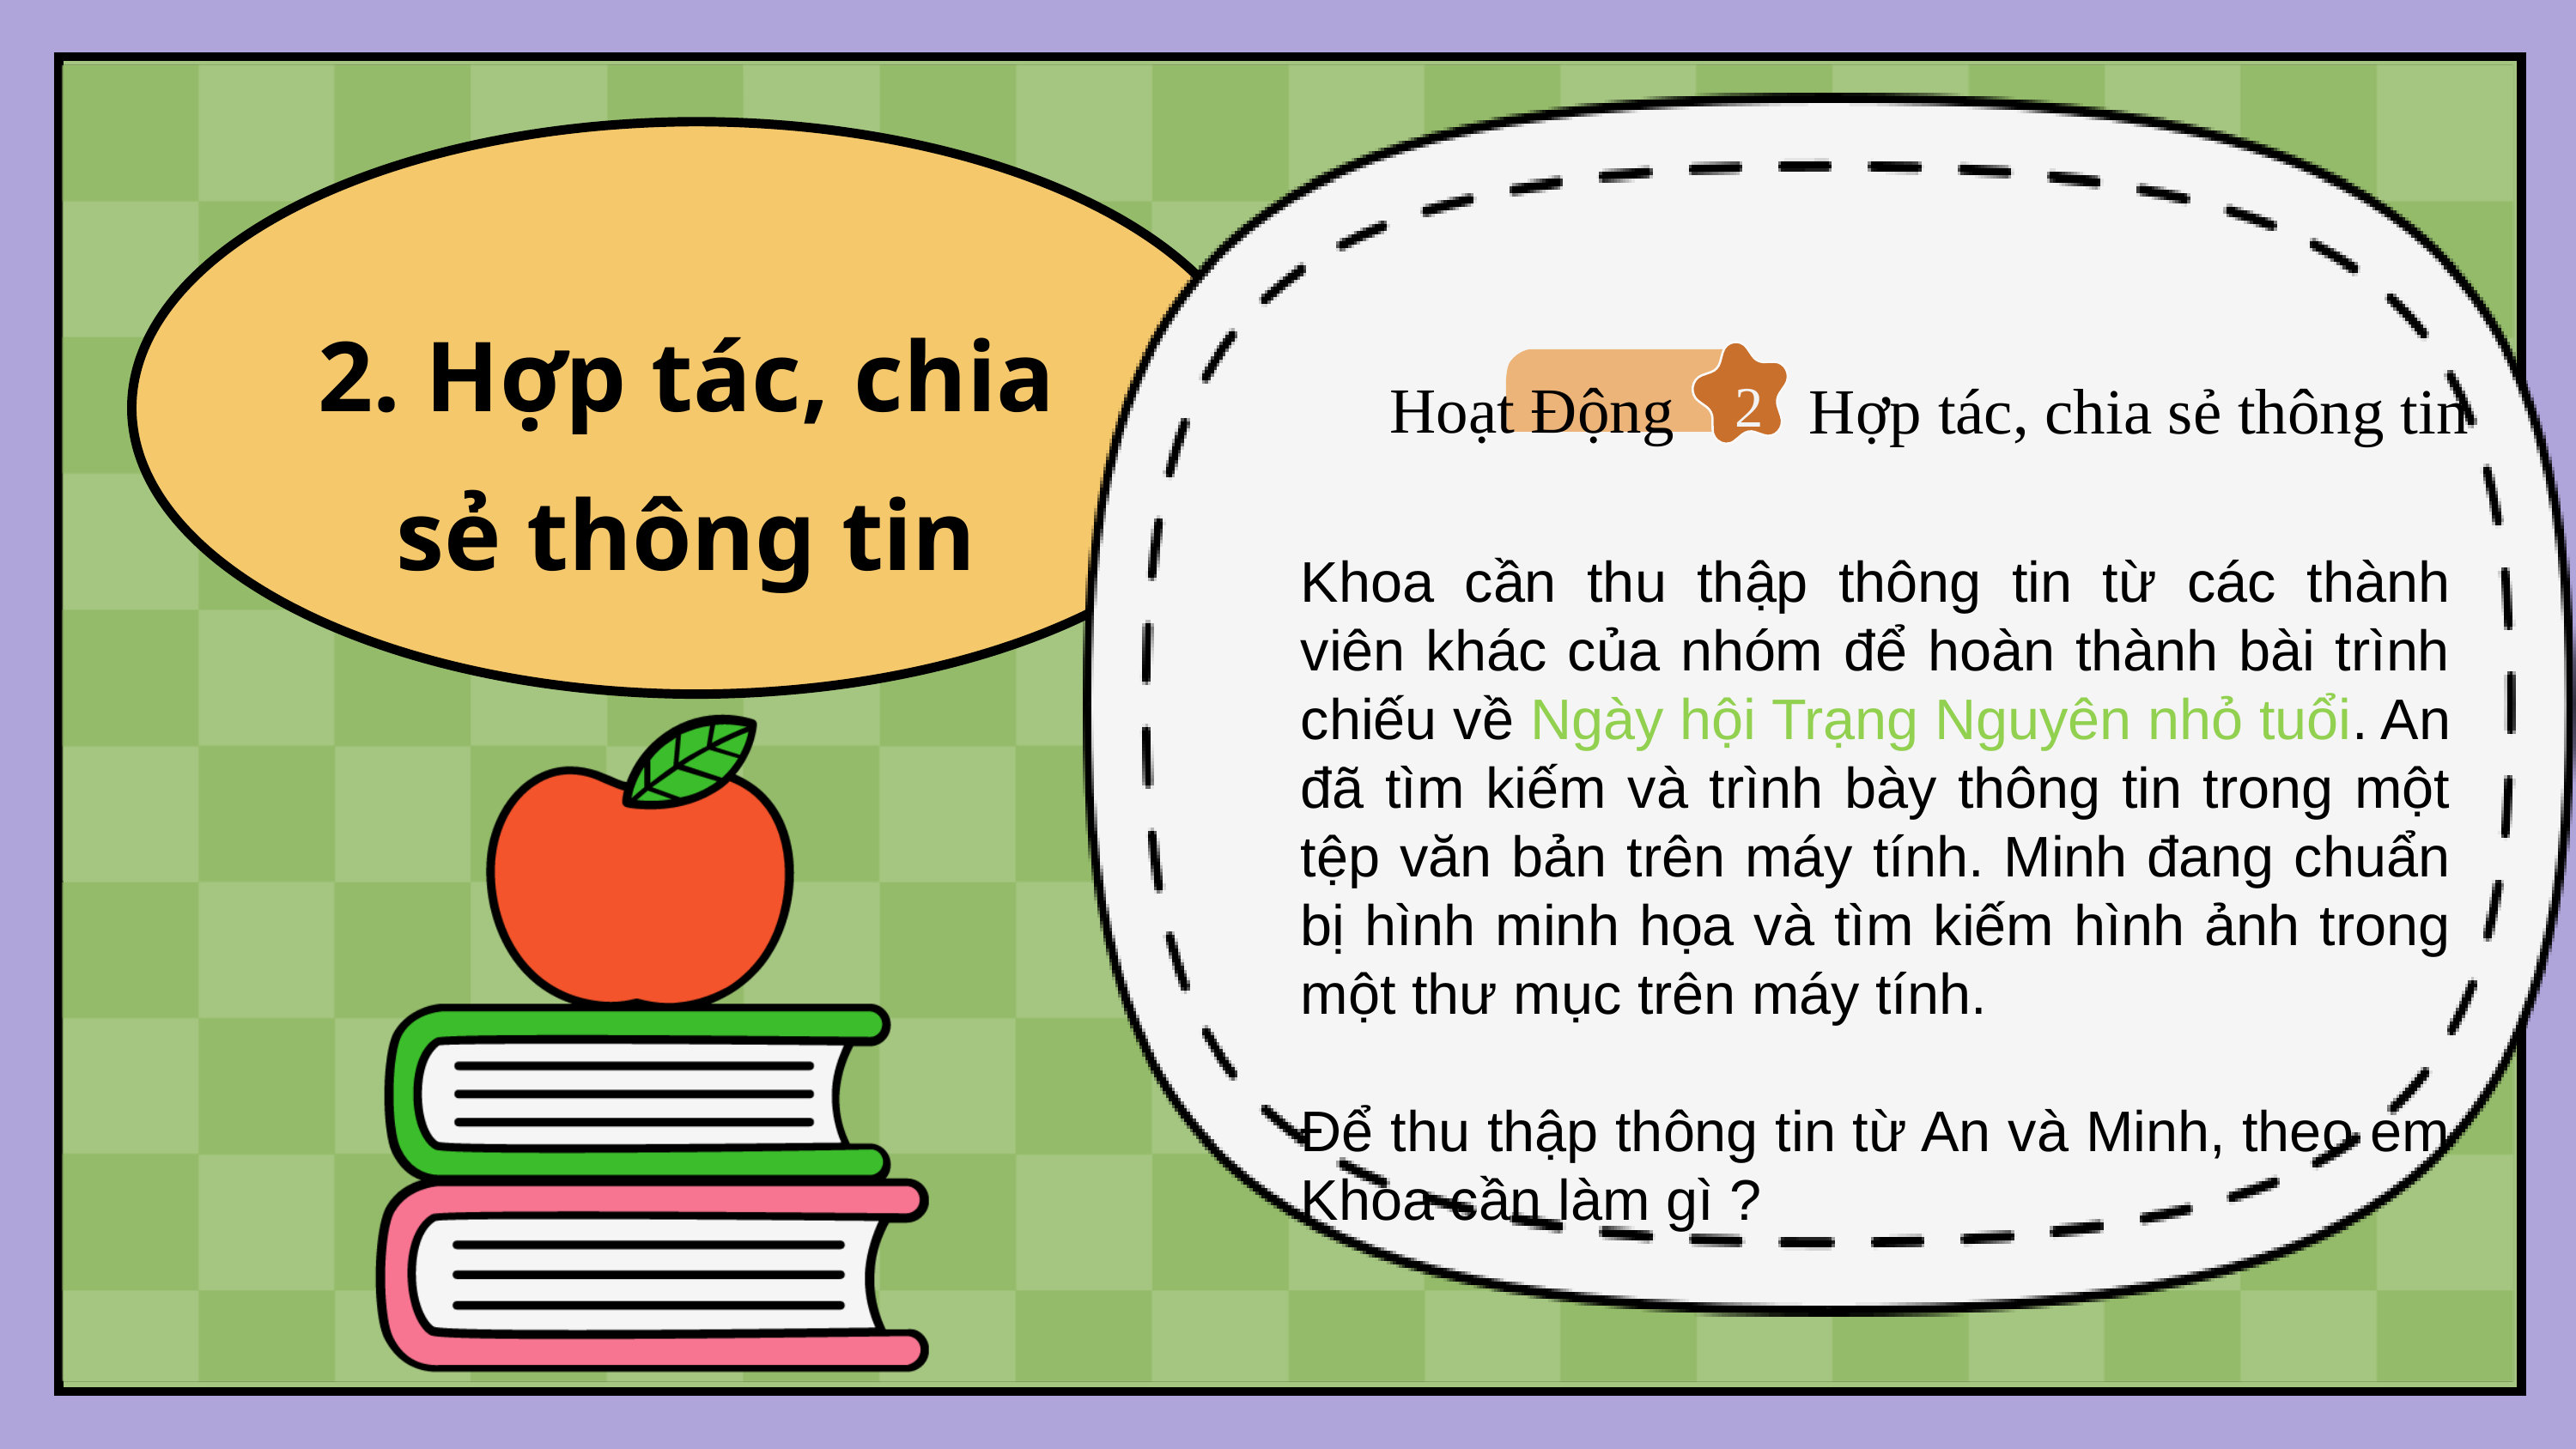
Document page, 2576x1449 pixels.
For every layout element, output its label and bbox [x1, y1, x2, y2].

text_box [0, 121, 1078, 694]
picture [0, 0, 2576, 1449]
text_box [1504, 337, 1793, 446]
